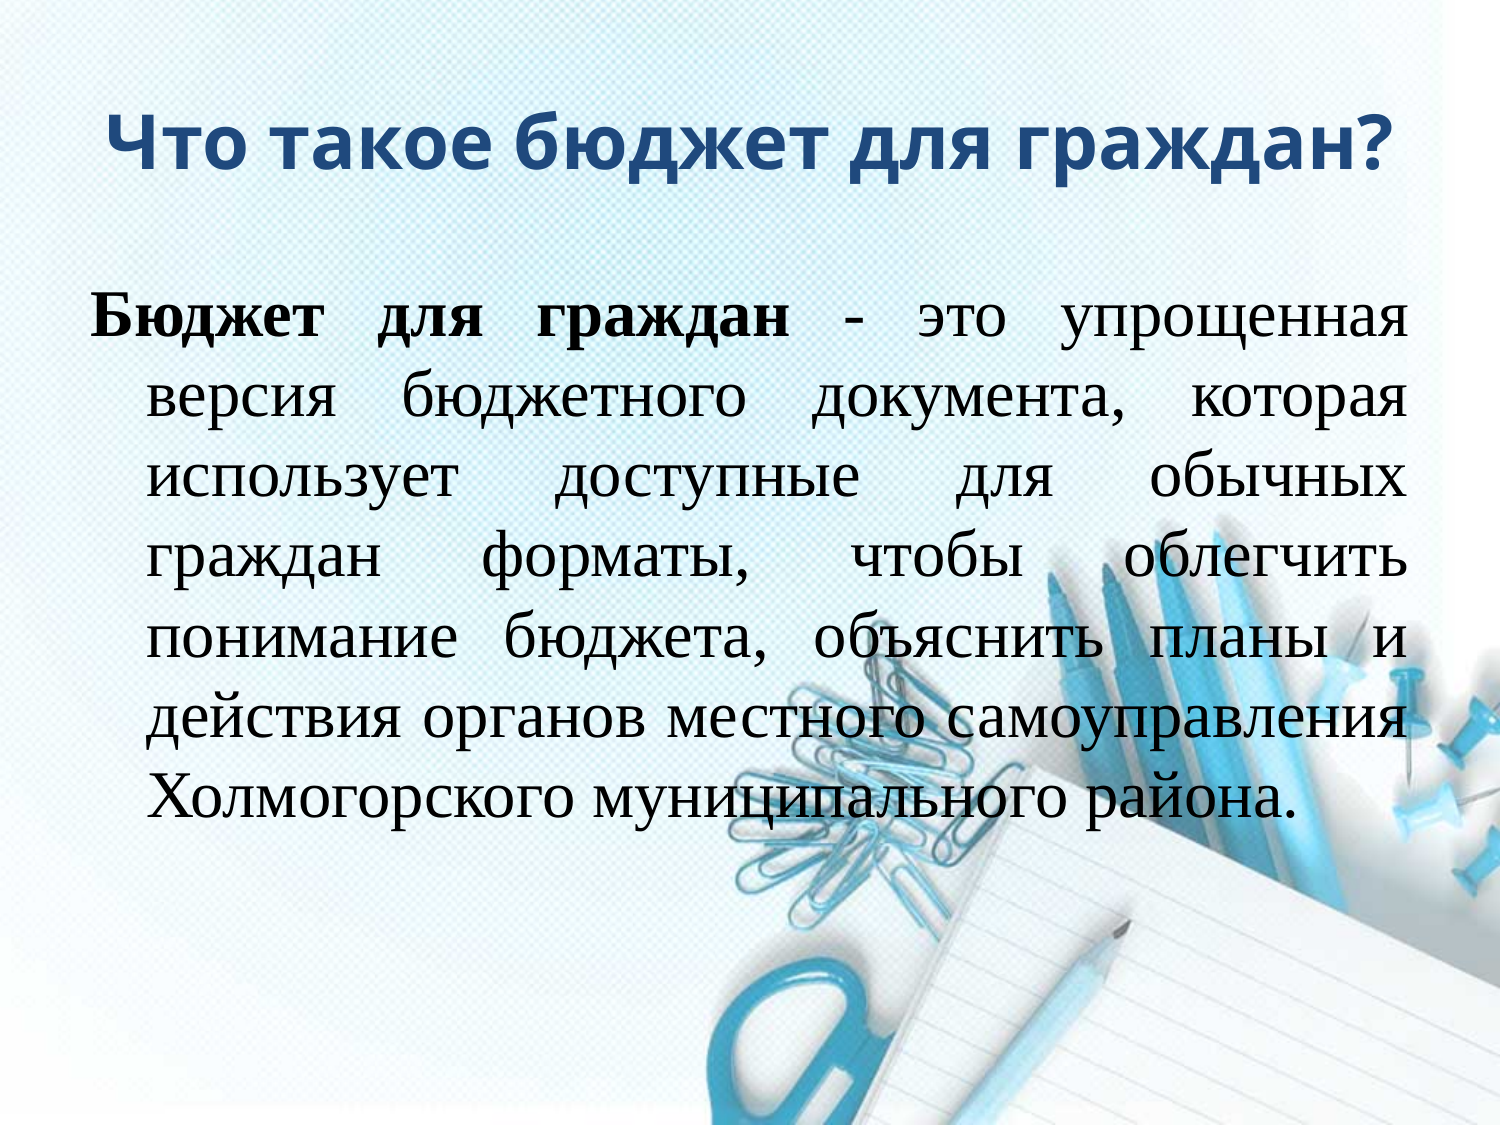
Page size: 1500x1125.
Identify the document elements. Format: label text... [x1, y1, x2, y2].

picture [0, 0, 1500, 1125]
title Что такое бюджет для граждан? [75, 45, 1425, 233]
list Бюджет для граждан - это упрощенная версия бюджетного документа, которая использует доступные для обычных граждан форматы, чтобы облегчить понимание бюджета, объяснить планы и действия органов местного самоуправления Холмогорского муниципального района. [75, 262, 1425, 1005]
